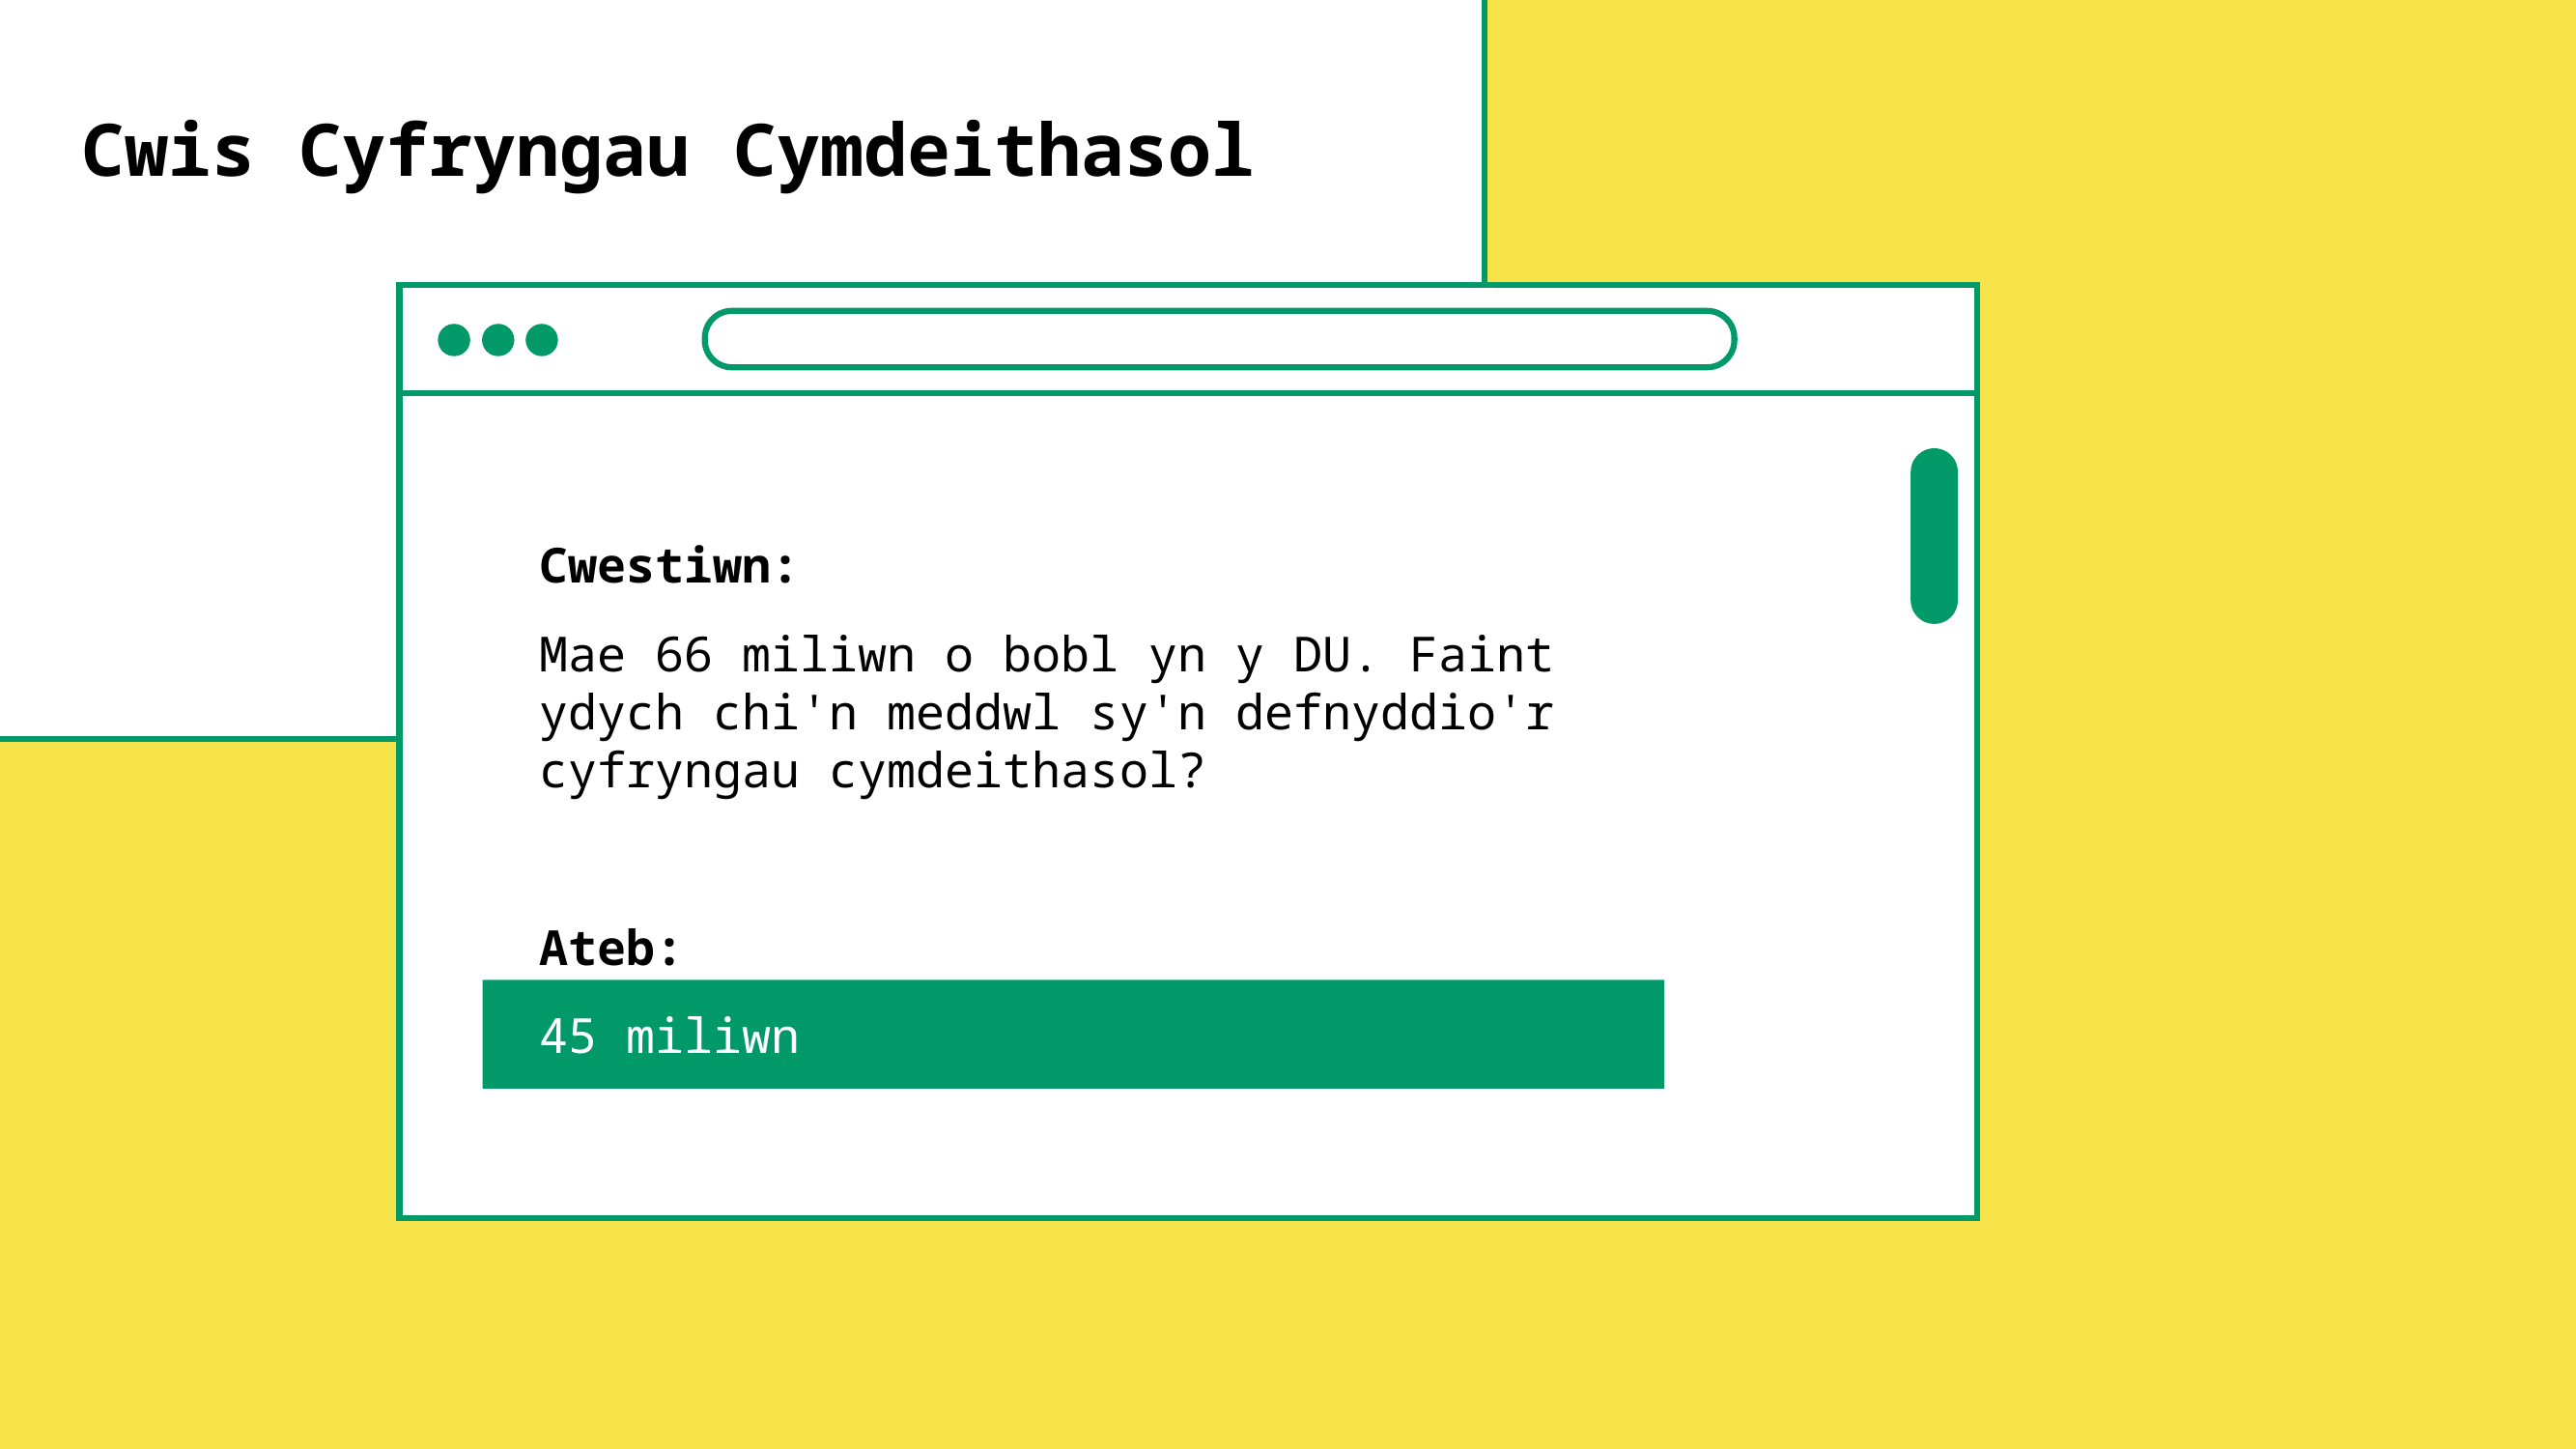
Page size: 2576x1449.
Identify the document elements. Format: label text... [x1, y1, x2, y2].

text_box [482, 907, 1665, 1089]
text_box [399, 285, 1977, 1219]
text_box [0, 0, 1486, 740]
text_box Cwis Cyfryngau Cymdeithasol [67, 97, 1318, 182]
